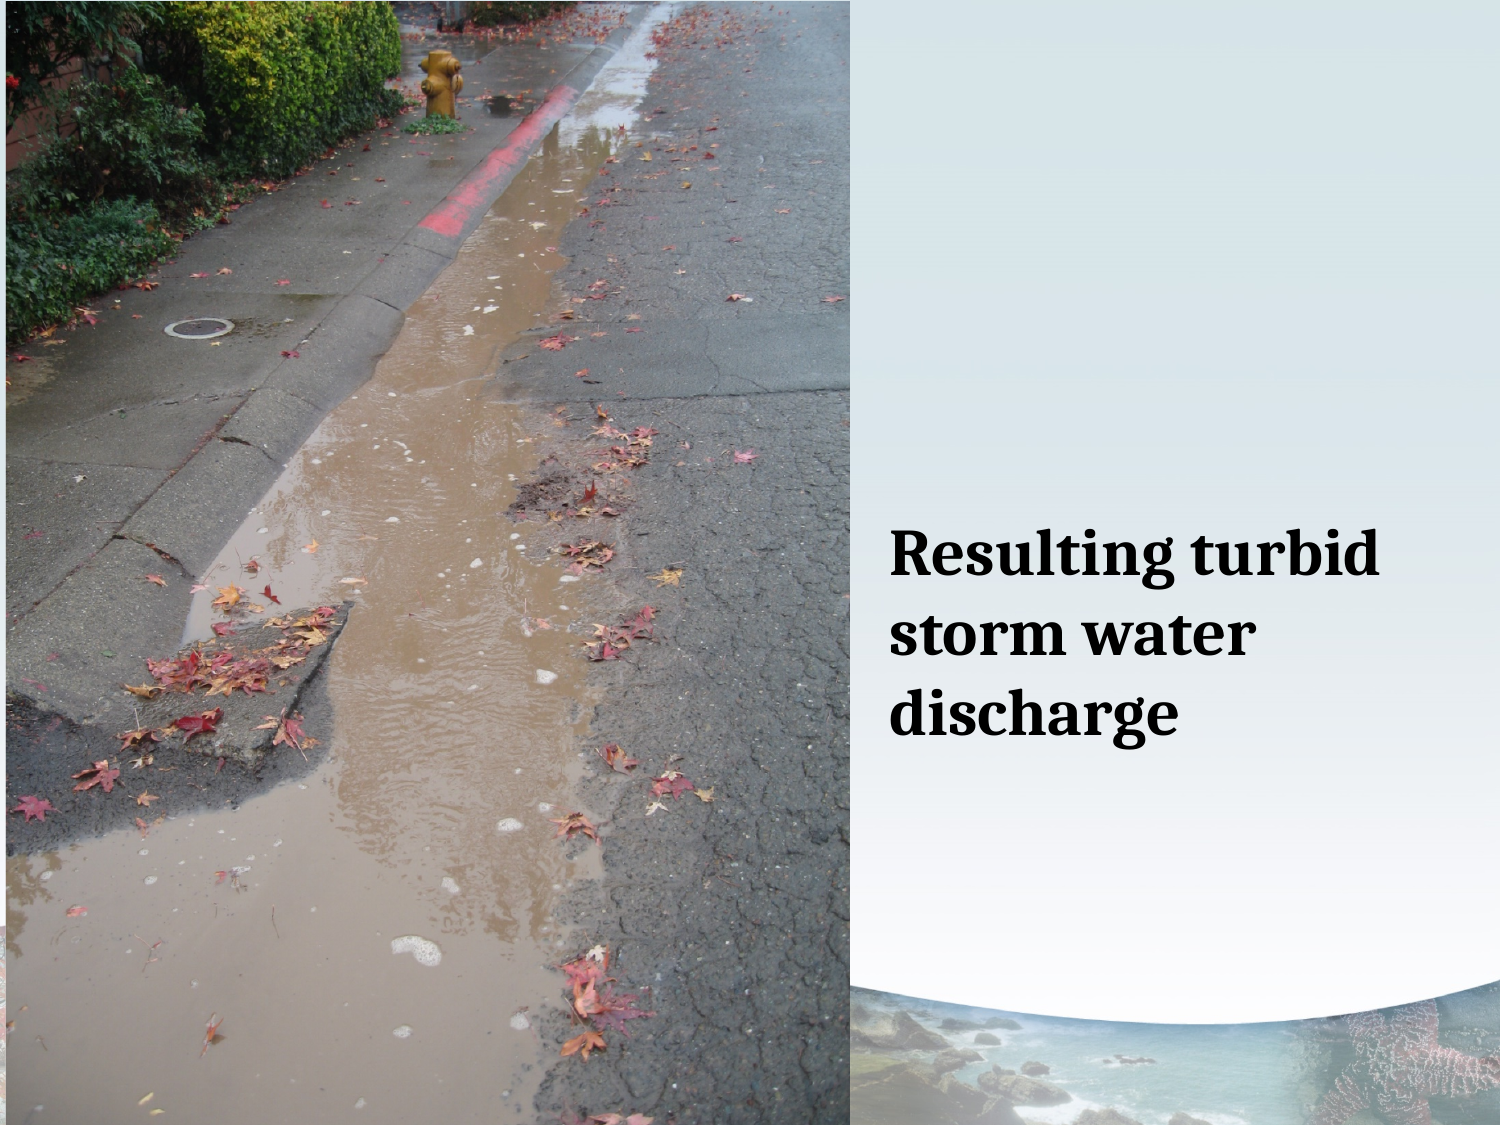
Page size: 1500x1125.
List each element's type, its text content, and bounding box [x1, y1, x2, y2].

text_box Resulting turbid storm water discharge [995, 501, 1461, 757]
picture [0, 0, 1500, 1125]
